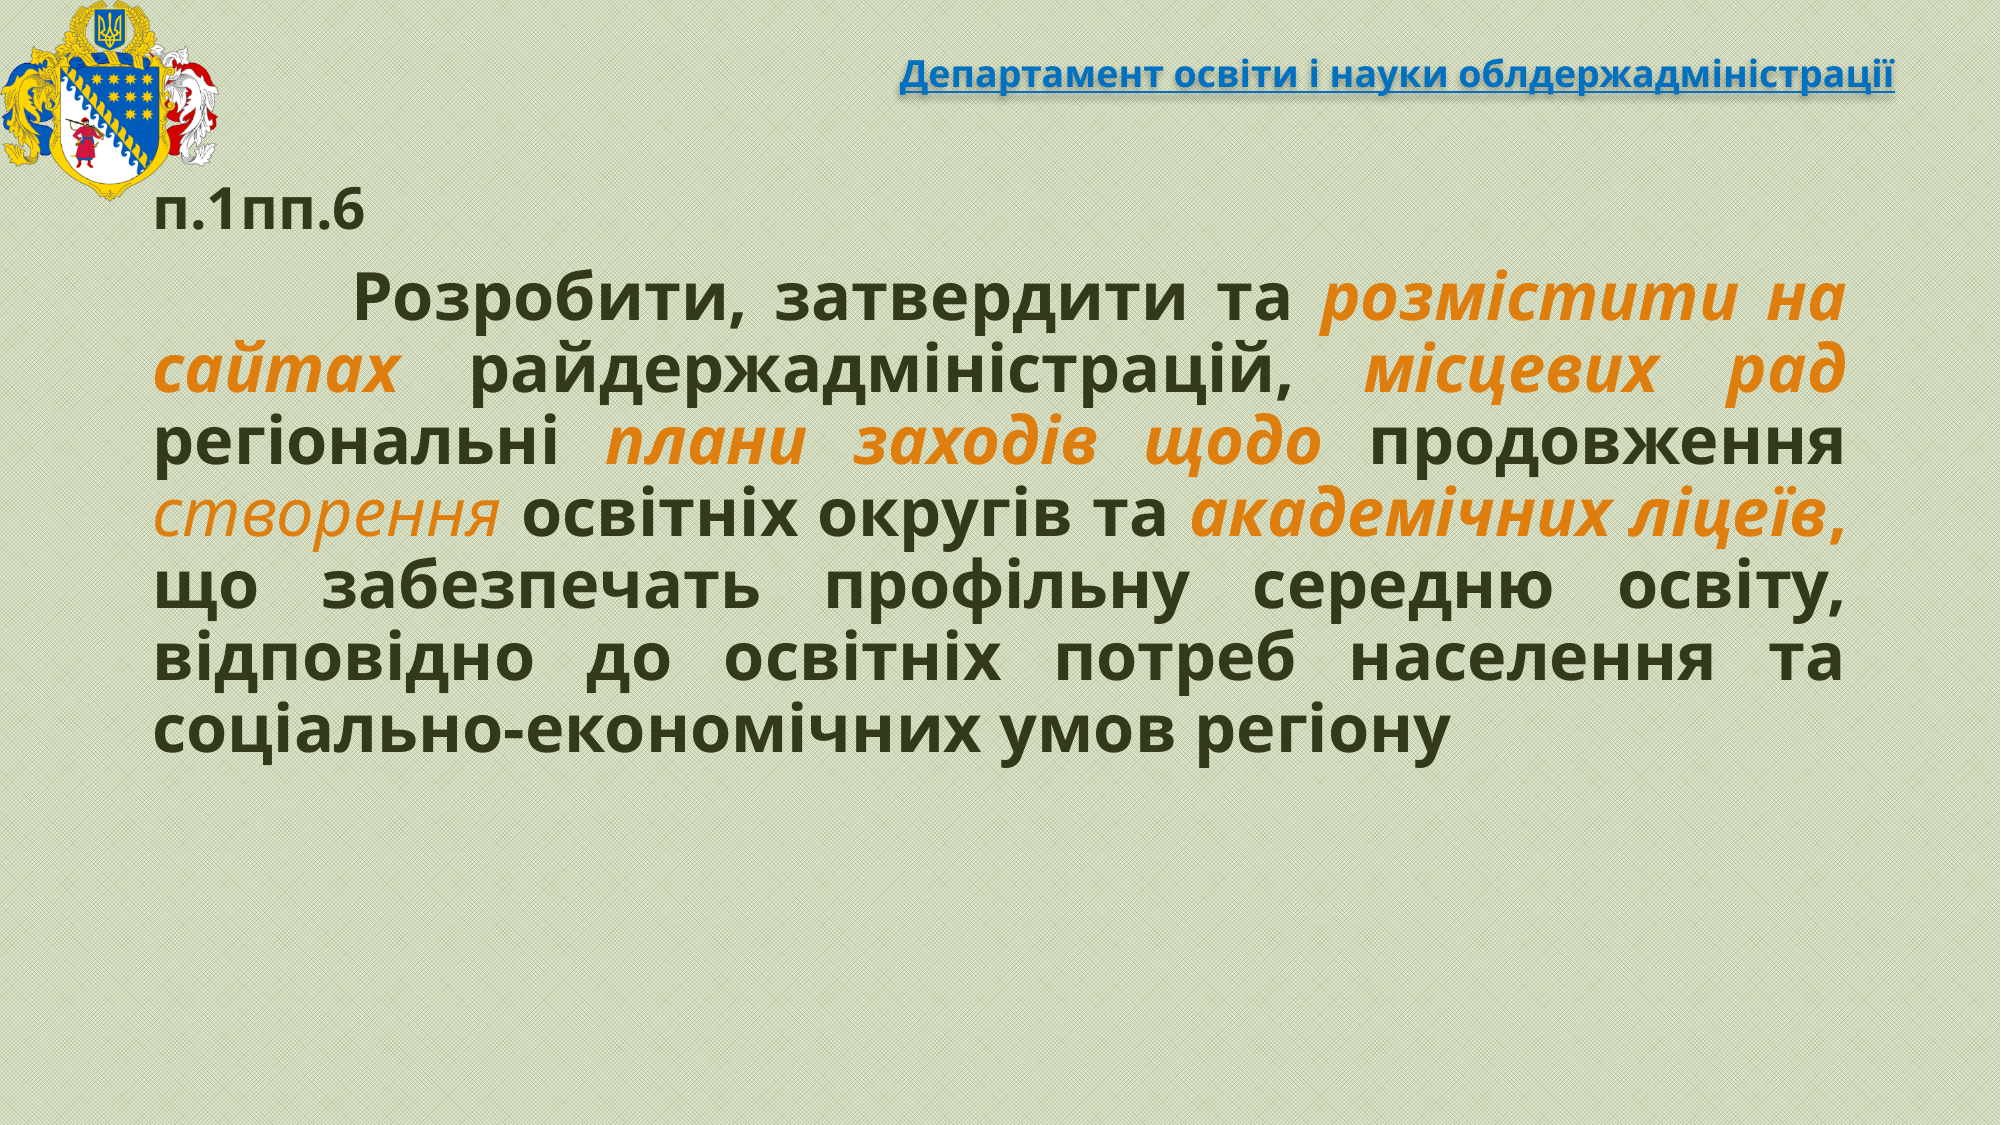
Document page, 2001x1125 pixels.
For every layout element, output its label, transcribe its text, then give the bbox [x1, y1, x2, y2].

list п.1пп.6 Розробити, затвердити та розмістити на сайтах райдержадміністрацій, місцевих рад регіональні плани заходів щодо продовження створення освітніх округів та академічних ліцеїв, що забезпечать профільну середню освіту, відповідно до освітніх потреб населення та соціально-економічних умов регіону [137, 171, 1863, 1078]
picture [0, 0, 219, 202]
text_box Департамент освіти і науки облдержадміністрації [885, 42, 2000, 103]
